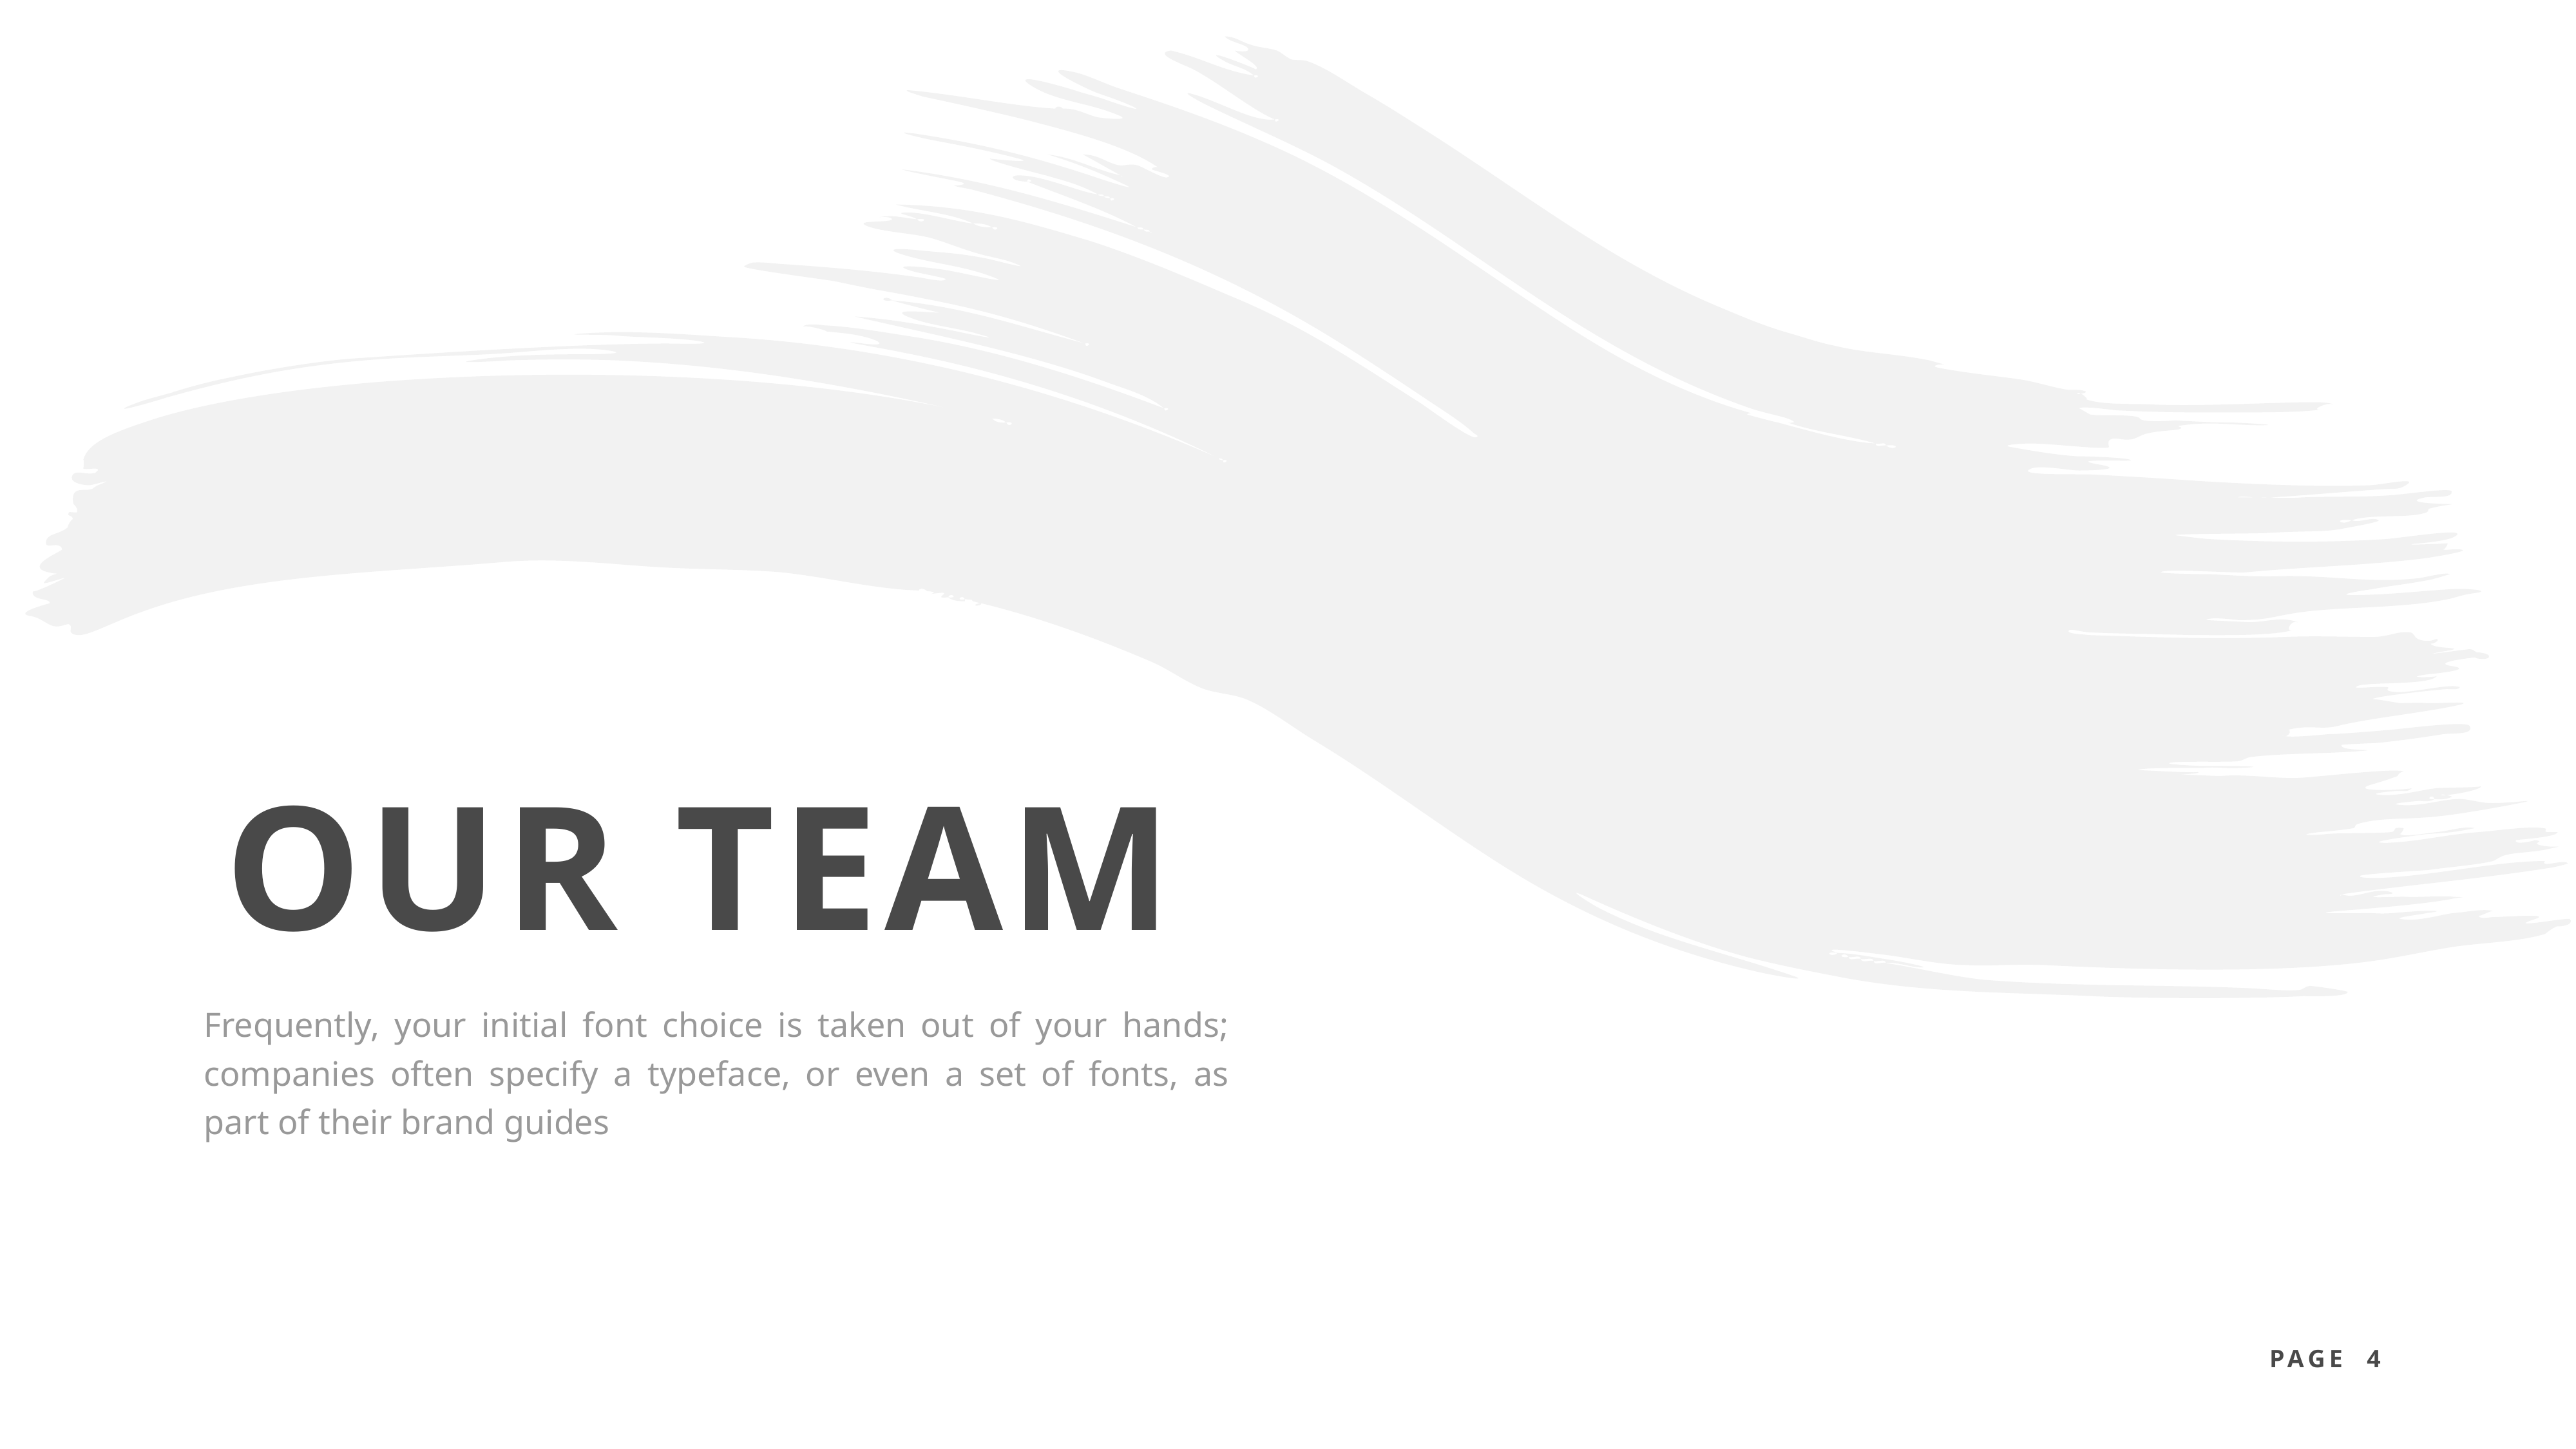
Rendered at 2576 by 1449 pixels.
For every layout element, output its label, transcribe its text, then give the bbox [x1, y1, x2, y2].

text_box Frequently, your initial font choice is taken out of your hands; companies often specify a typeface, or even a set of fonts, as part of their brand guides [180, 998, 1253, 1153]
picture [25, 36, 2571, 998]
